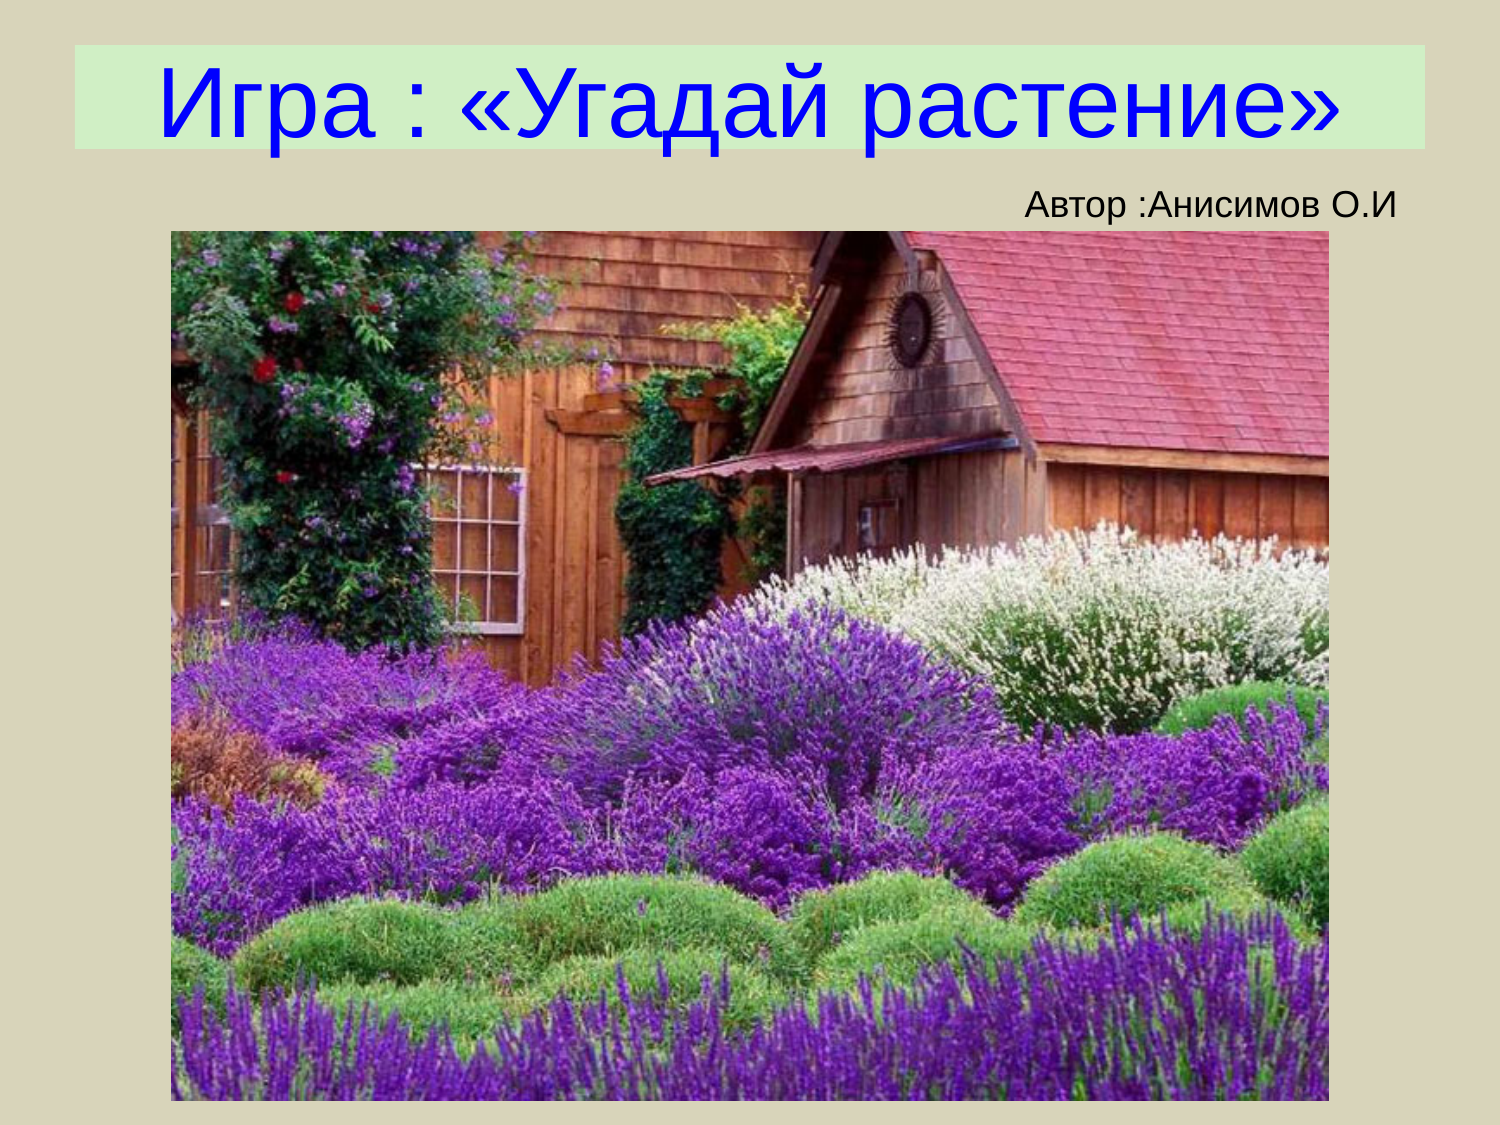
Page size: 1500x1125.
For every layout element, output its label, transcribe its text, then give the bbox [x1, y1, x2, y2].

text_box Автор :Анисимов О.И [1009, 172, 1453, 233]
text_box Игра : «Угадай растение» [74, 45, 1425, 149]
picture [170, 231, 1329, 1101]
